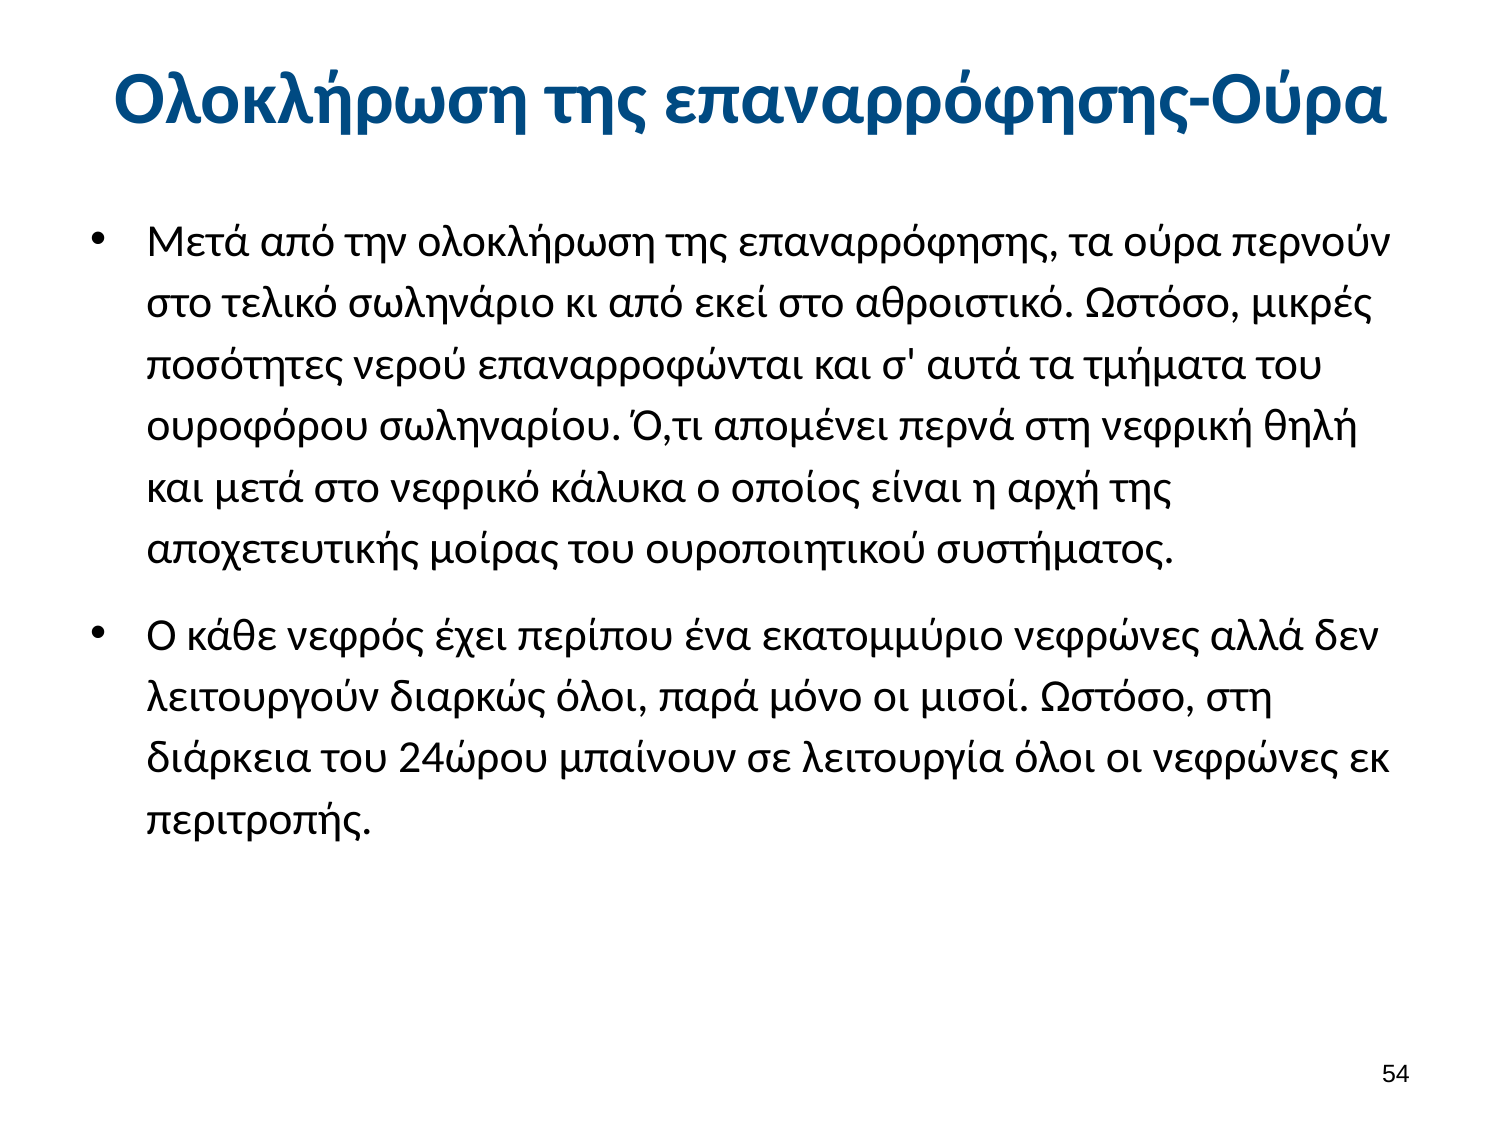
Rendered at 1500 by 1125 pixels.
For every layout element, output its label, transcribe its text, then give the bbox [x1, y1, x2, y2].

title Ολοκλήρωση της επαναρρόφησης-Ούρα [76, 19, 1427, 169]
slide_number 53 [1074, 1042, 1425, 1103]
list Μετά από την ολοκλήρωση της επαναρρόφησης, τα ούρα περνούν στο τελικό σωληνάριο κι από εκεί στο αθροιστικό. Ωστόσο, μικρές ποσότητες νερού επαναρροφώνται και σ' αυτά τα τμήματα του ουροφόρου σωληναρίου. Ό,τι απομένει περνά στη νεφρική θηλή και μετά στο νεφρικό κάλυκα ο οποίος είναι η αρχή της αποχετευτικής μοίρας του ουροποιητικού συστήματος. Ο κάθε νεφρός έχει περίπου ένα εκατομμύριο νεφρώνες αλλά δεν λειτουργούν διαρκώς όλοι, παρά μόνο οι μισοί. Ωστόσο, στη διάρκεια του 24ώρου μπαίνουν σε λειτουργία όλοι οι νεφρώνες εκ περιτροπής. [75, 196, 1425, 1024]
